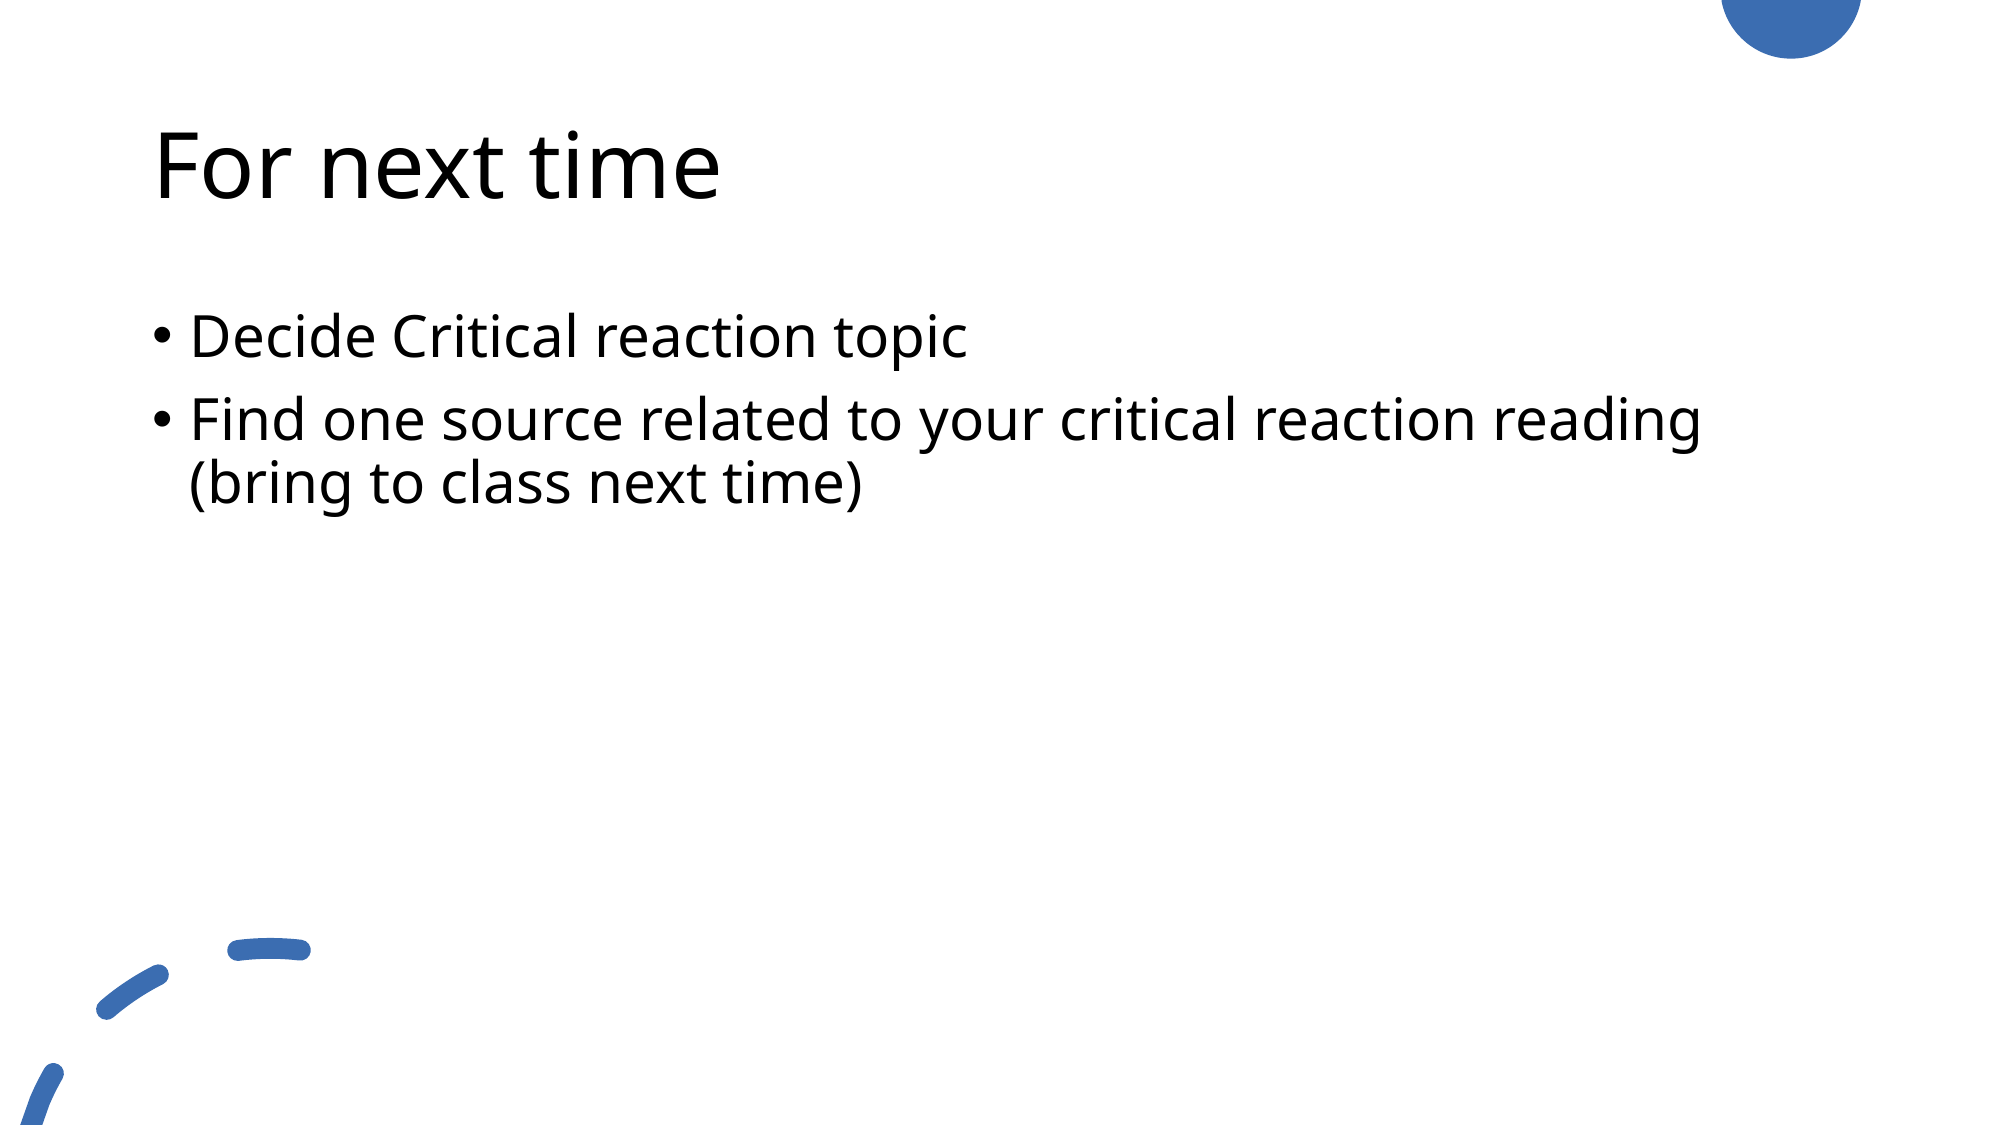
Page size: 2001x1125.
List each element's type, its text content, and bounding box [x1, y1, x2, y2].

title For next time [137, 59, 1863, 278]
list Decide Critical reaction topic Find one source related to your critical reaction reading (bring to class next time) [137, 299, 1863, 933]
